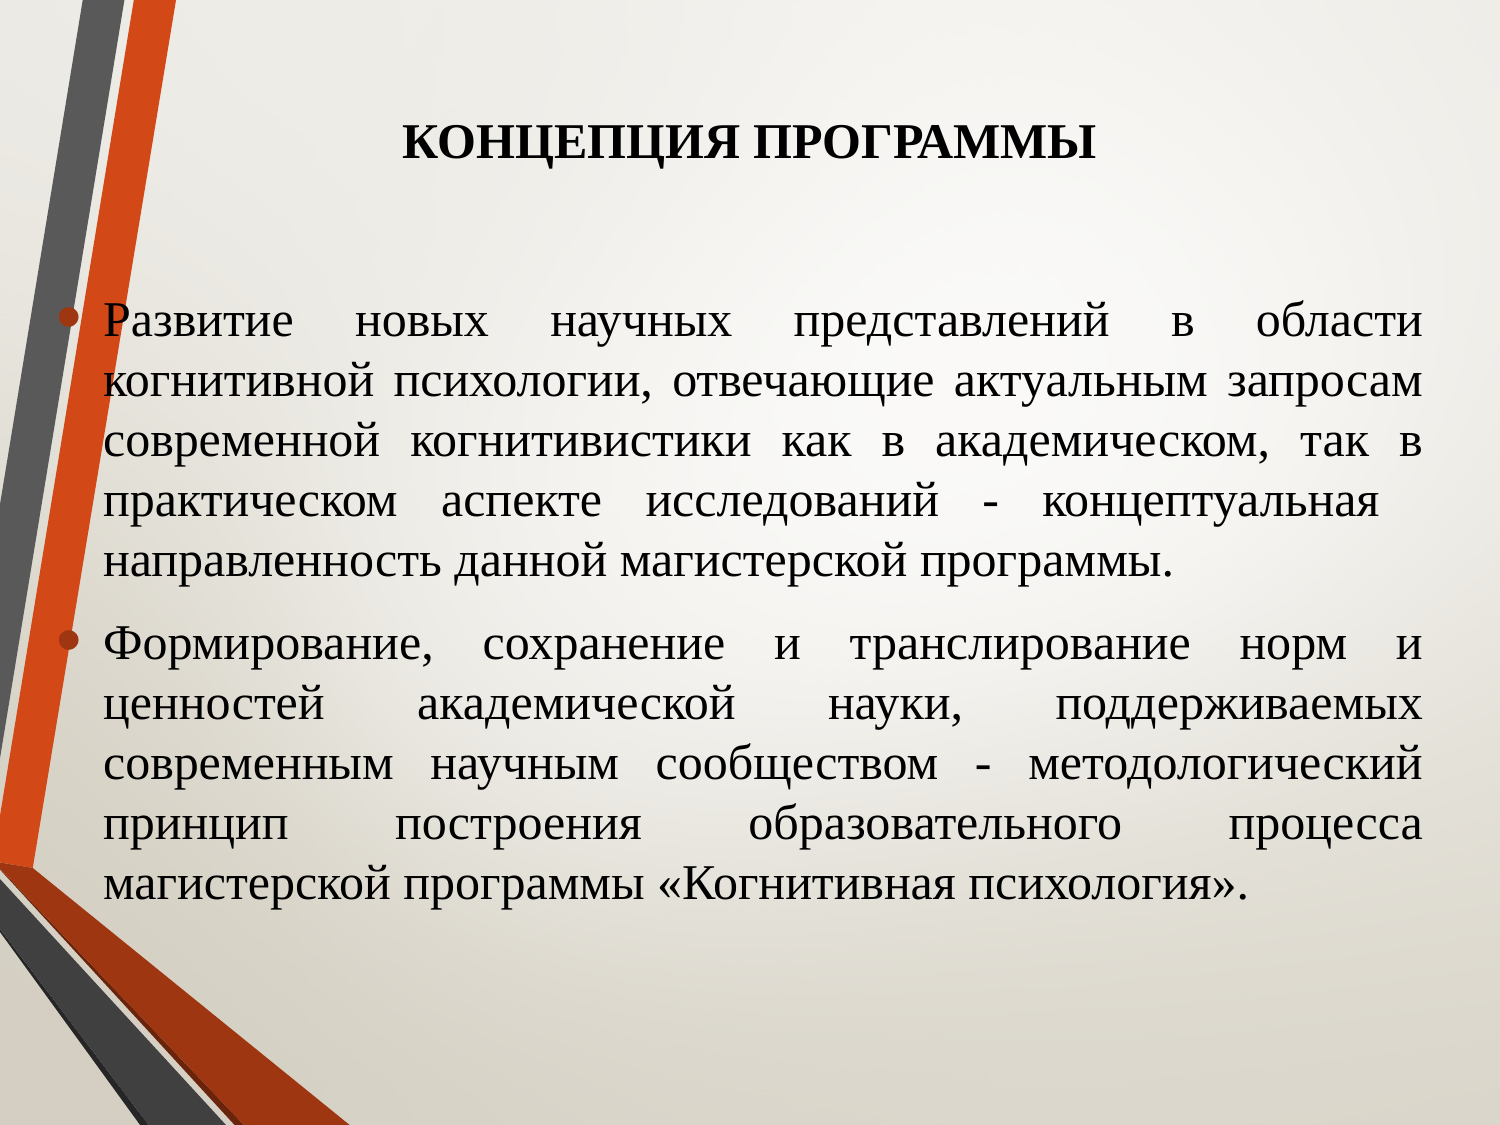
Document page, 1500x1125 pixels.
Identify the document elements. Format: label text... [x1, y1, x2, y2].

title КОНЦЕПЦИЯ ПРОГРАММЫ [75, 45, 1425, 149]
list Развитие новых научных представлений в области когнитивной психологии, отвечающие актуальным запросам современной когнитивистики как в академическом, так в практическом аспекте исследований - концептуальная направленность данной магистерской программы. Формирование, сохранение и транслирование норм и ценностей академической науки, поддерживаемых современным научным сообществом - методологический принцип построения образовательного процесса магистерской программы «Когнитивная психология». [41, 149, 1439, 1047]
